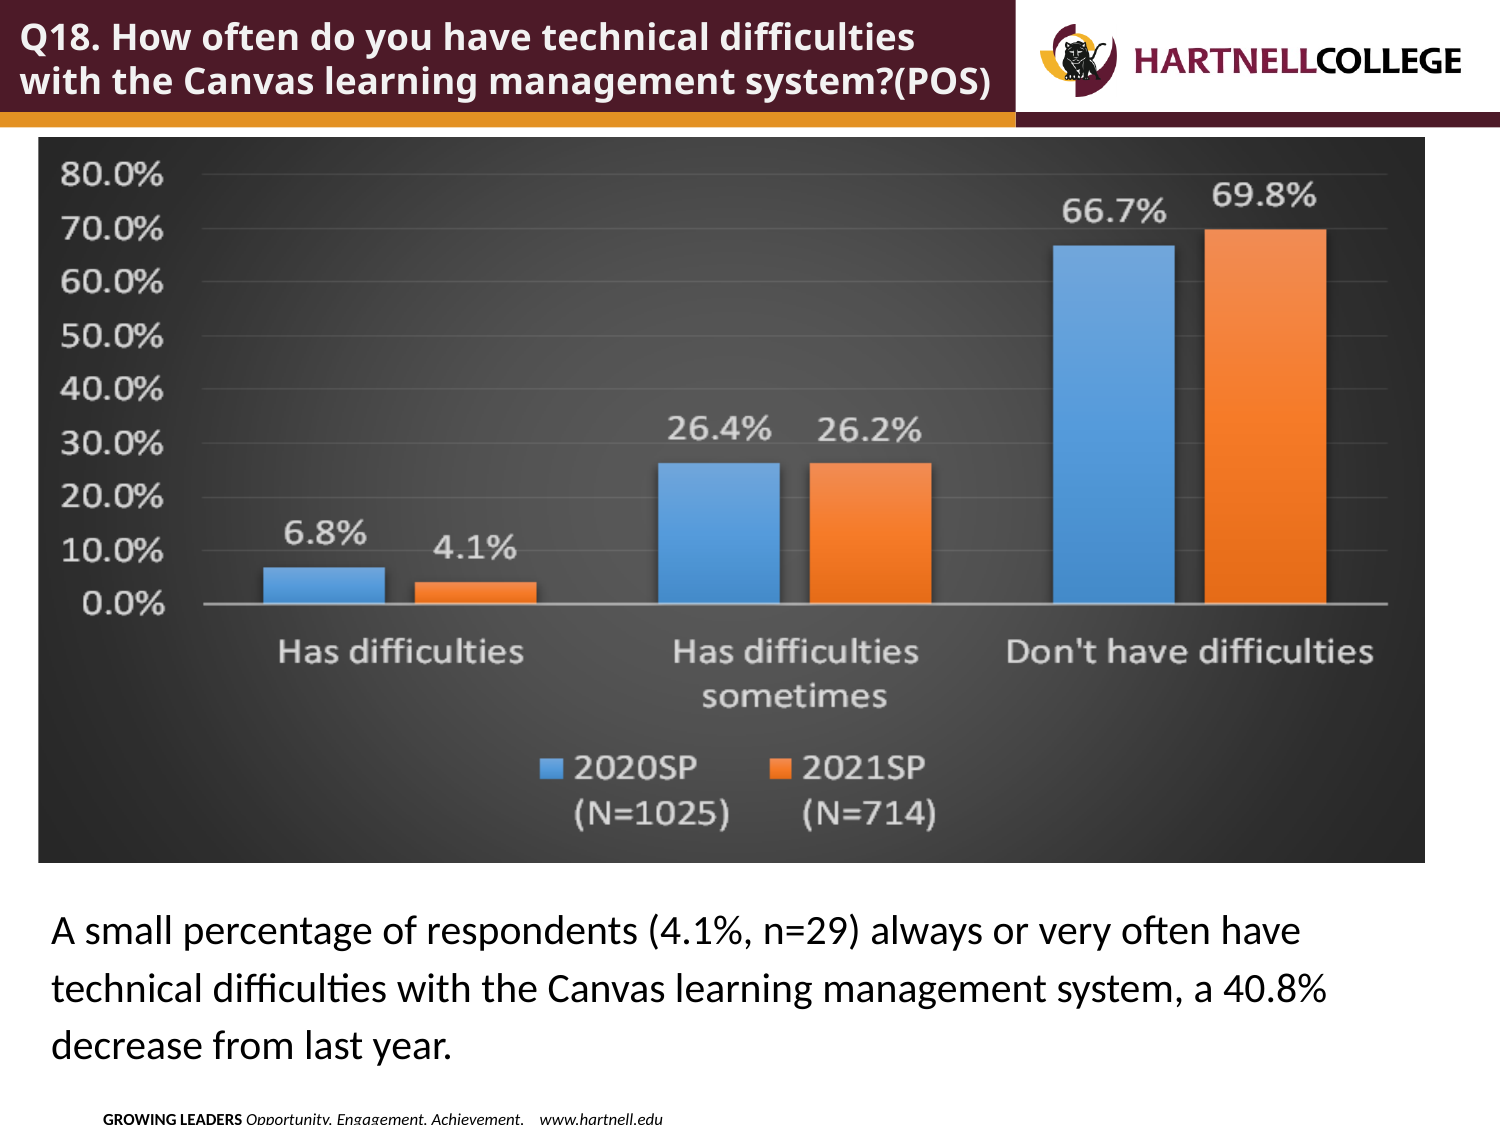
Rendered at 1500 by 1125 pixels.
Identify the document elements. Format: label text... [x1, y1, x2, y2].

picture [1121, 38, 1476, 77]
title Q18. How often do you have technical difficulties with the Canvas learning management system?(POS) [4, 2, 1016, 113]
text_box A small percentage of respondents (4.1%, n=29) always or very often have technical difficulties with the Canvas learning management system, a 40.8% decrease from last year. [36, 887, 1457, 1125]
picture [37, 137, 1426, 863]
picture [1040, 24, 1117, 97]
